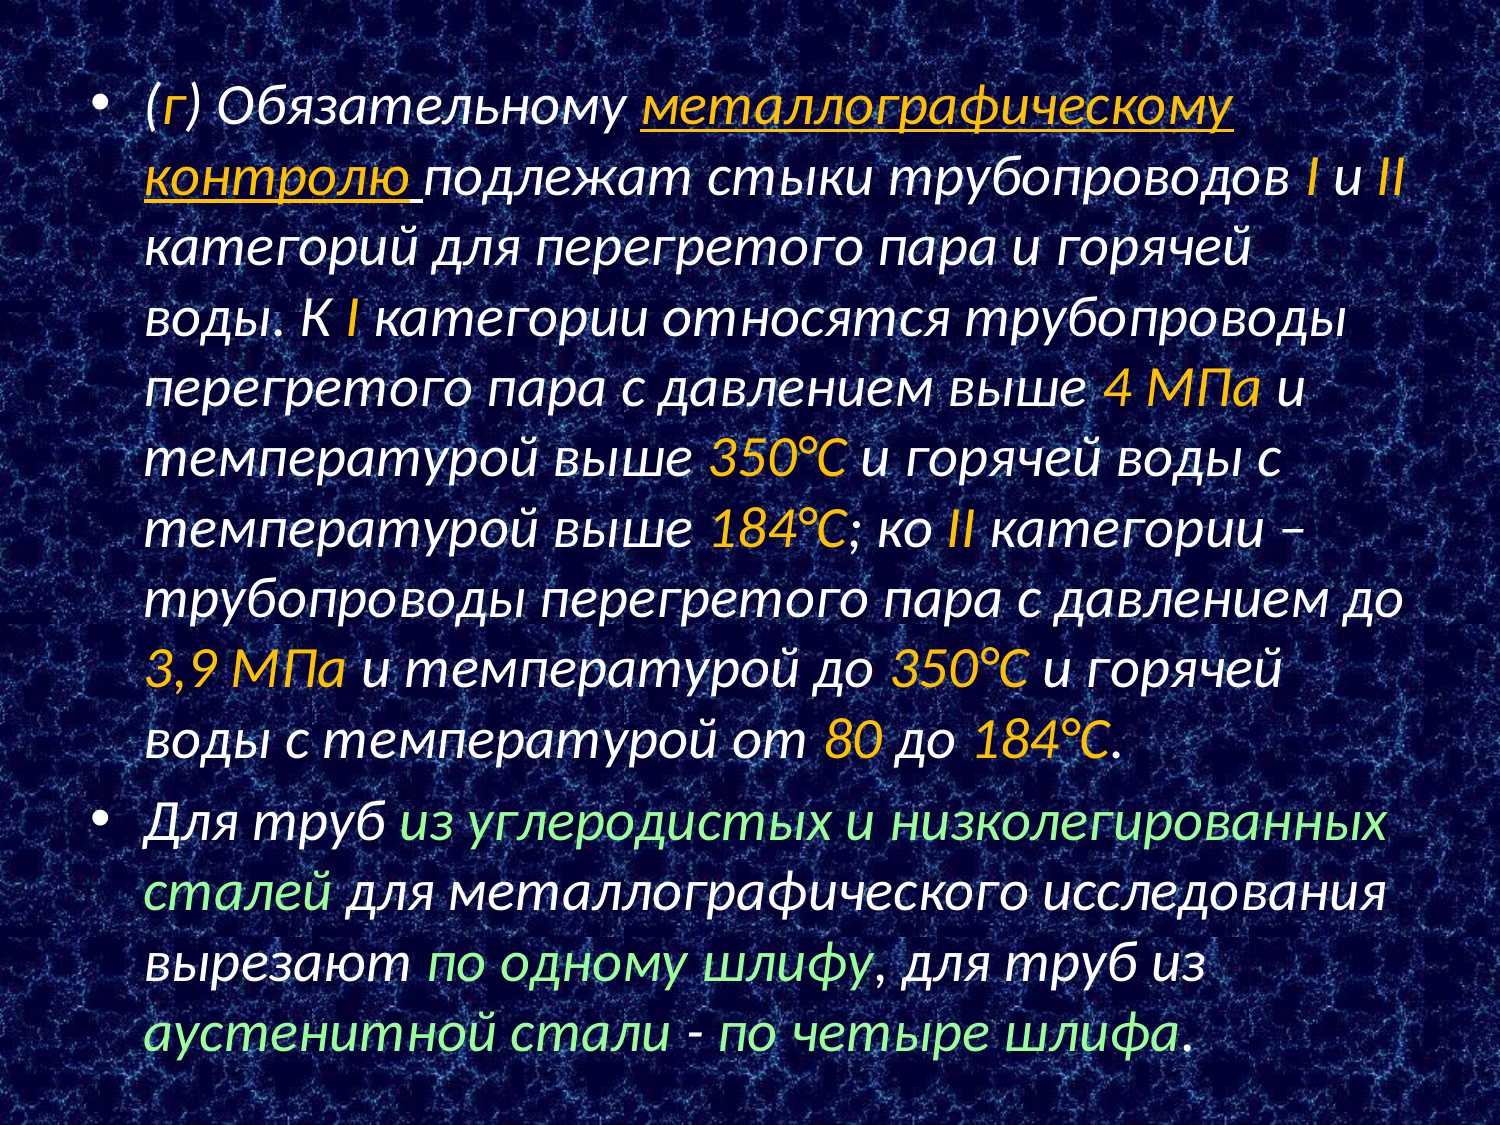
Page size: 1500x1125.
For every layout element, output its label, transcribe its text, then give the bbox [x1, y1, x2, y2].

list (г) Обязательному металлографическому контролю подлежат стыки трубопроводов I и II категорий для перегретого пара и горячей воды. К I категории относятся трубопроводы перегретого пара с давлением выше 4 МПа и температурой выше 350°С и горячей воды с температурой выше 184°С; ко II категории – трубопроводы перегретого пара с давлением до 3,9 МПа и температурой до 350°С и горячей воды с температурой от 80 до 184°С. Для труб из углеродистых и низколегированных сталей для металлографического исследования вырезают по одному шлифу, для труб из аустенитной стали - по четыре шлифа. [75, 58, 1425, 1090]
picture [0, 0, 1500, 1125]
